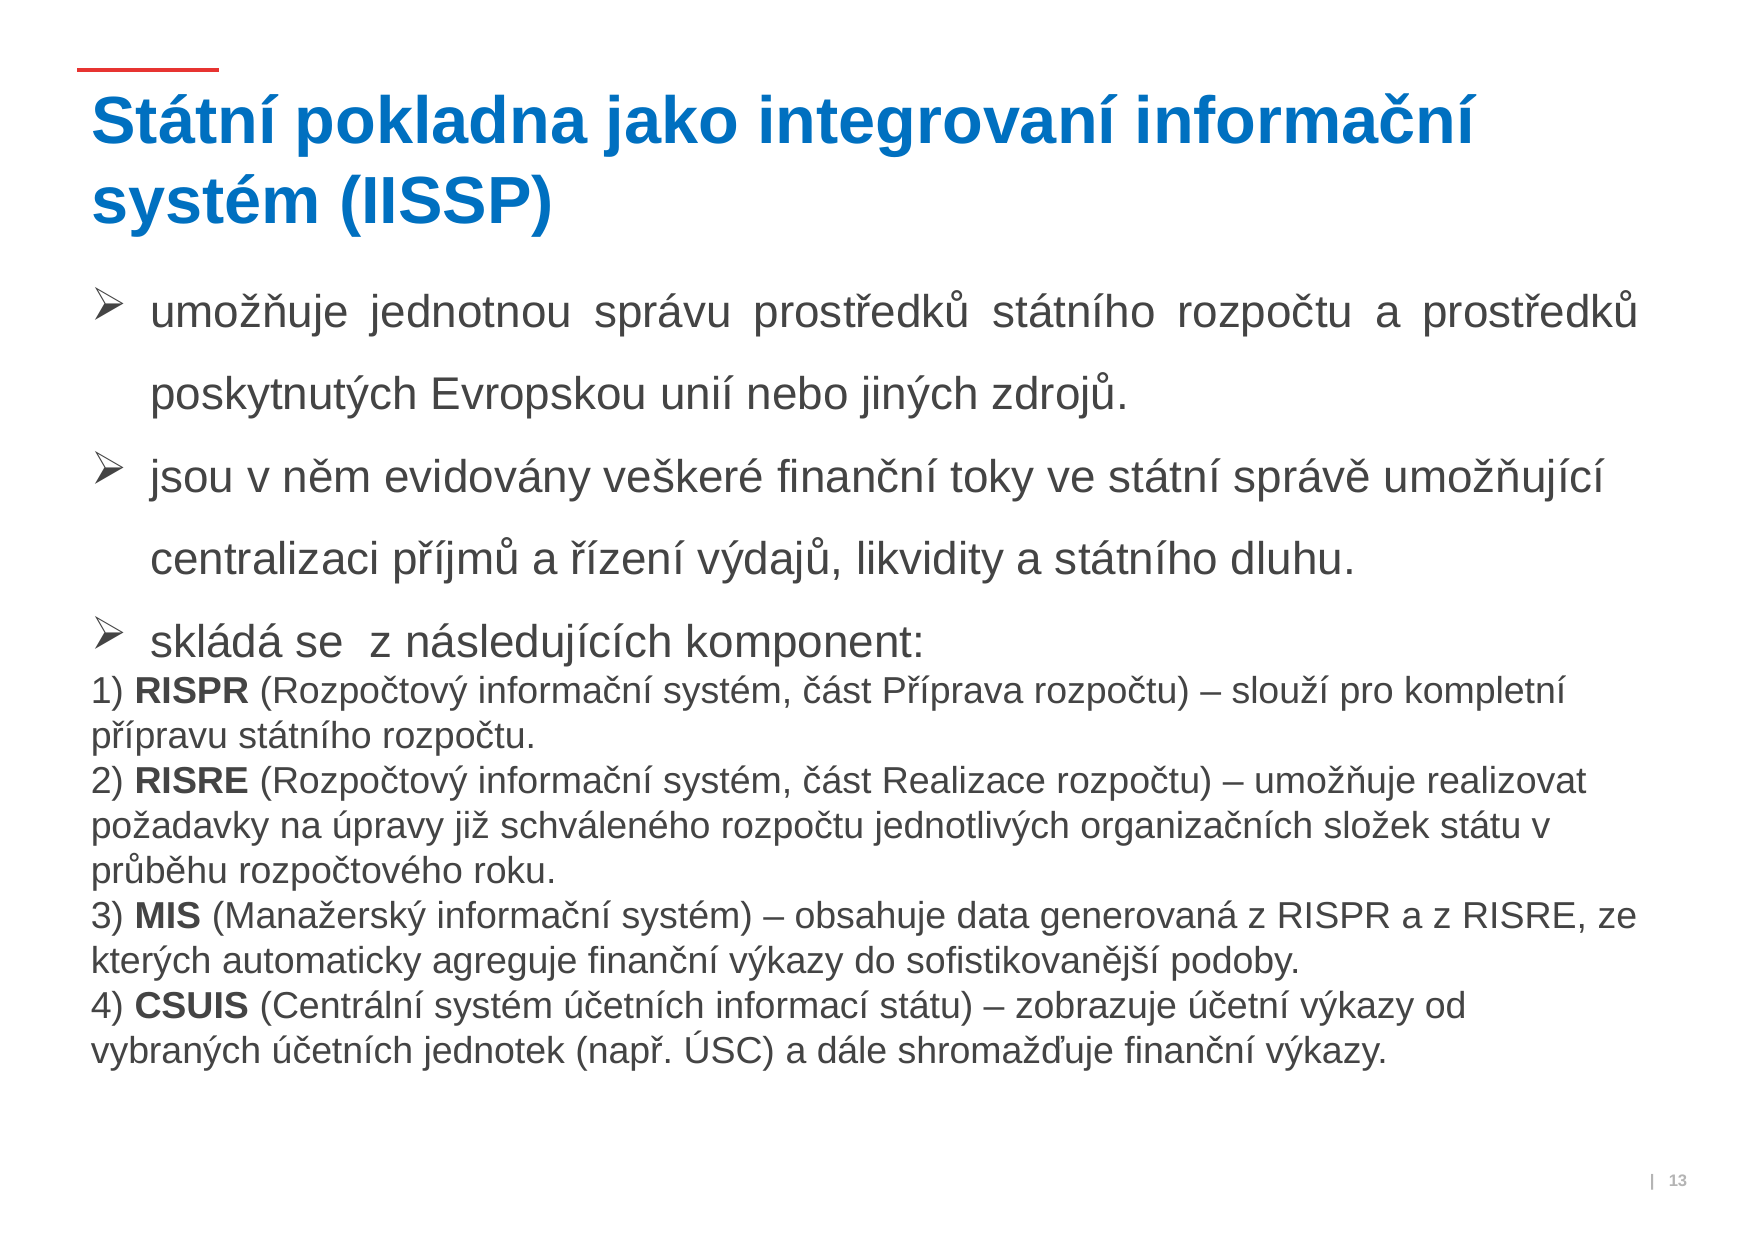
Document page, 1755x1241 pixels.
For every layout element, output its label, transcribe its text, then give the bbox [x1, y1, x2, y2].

slide_number | 13 [1427, 1169, 1688, 1190]
list umožňuje jednotnou správu prostředků státního rozpočtu a prostředků poskytnutých Evropskou unií nebo jiných zdrojů. jsou v něm evidovány veškeré finanční toky ve státní správě umožňující centralizaci příjmů a řízení výdajů, likvidity a státního dluhu. skládá se z následujících komponent: 1) RISPR (Rozpočtový informační systém, část Příprava rozpočtu) – slouží pro kompletní přípravu státního rozpočtu. 2) RISRE (Rozpočtový informační systém, část Realizace rozpočtu) – umožňuje realizovat požadavky na úpravy již schváleného rozpočtu jednotlivých organizačních složek státu v průběhu rozpočtového roku. 3) MIS (Manažerský informační systém) – obsahuje data generovaná z RISPR a z RISRE, ze kterých automaticky agreguje finanční výkazy do sofistikovanější podoby. 4) CSUIS (Centrální systém účetních informací státu) – zobrazuje účetní výkazy od vybraných účetních jednotek (např. ÚSC) a dále shromažďuje finanční výkazy. [62, 254, 1641, 1117]
title Státní pokladna jako integrovaní informační systém (IISSP) [62, 76, 1641, 180]
